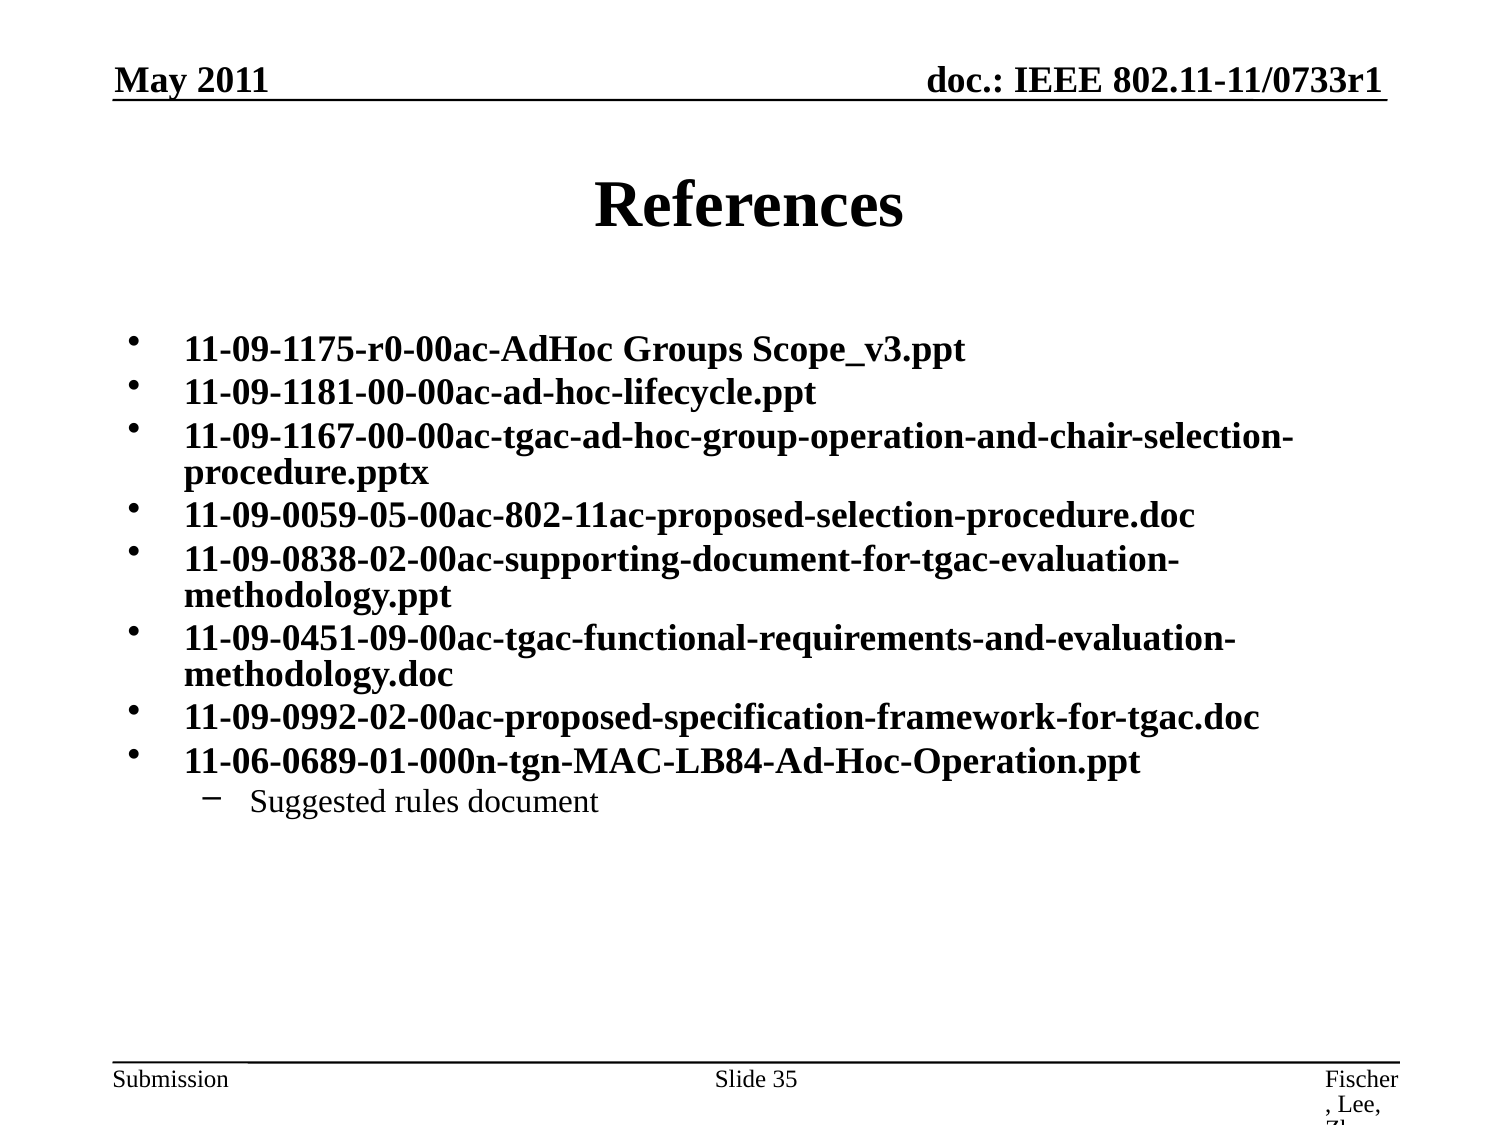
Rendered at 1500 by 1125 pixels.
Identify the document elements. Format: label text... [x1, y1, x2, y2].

list 11-09-1175-r0-00ac-AdHoc Groups Scope_v3.ppt 11-09-1181-00-00ac-ad-hoc-lifecycle.ppt 11-09-1167-00-00ac-tgac-ad-hoc-group-operation-and-chair-selection-procedure.pptx 11-09-0059-05-00ac-802-11ac-proposed-selection-procedure.doc 11-09-0838-02-00ac-supporting-document-for-tgac-evaluation-methodology.ppt 11-09-0451-09-00ac-tgac-functional-requirements-and-evaluation-methodology.doc 11-09-0992-02-00ac-proposed-specification-framework-for-tgac.doc 11-06-0689-01-000n-tgn-MAC-LB84-Ad-Hoc-Operation.ppt Suggested rules document [112, 324, 1388, 1001]
footer Fischer, Lee, Zhu [1324, 1061, 1402, 1093]
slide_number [114, 54, 313, 101]
slide_number Slide 35 [712, 1061, 800, 1093]
title References [112, 112, 1388, 288]
